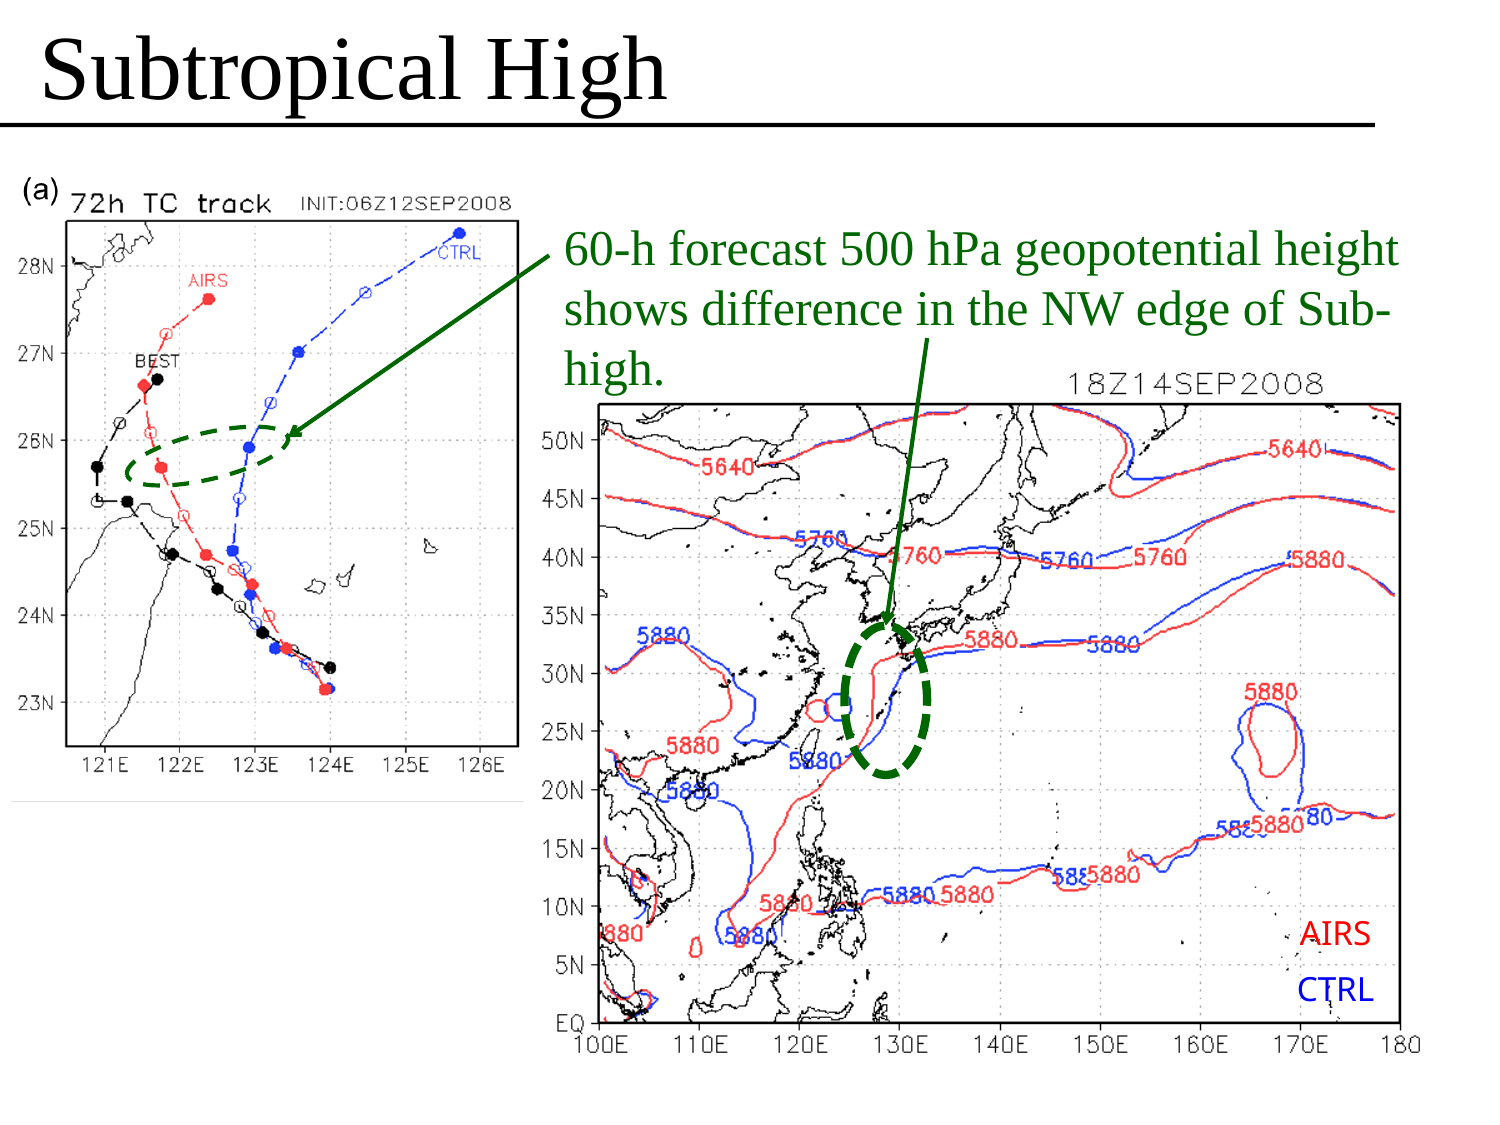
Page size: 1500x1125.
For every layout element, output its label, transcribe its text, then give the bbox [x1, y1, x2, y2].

title Subtropical High [24, 0, 1375, 125]
text_box 60-h forecast 500 hPa geopotential height shows difference in the NW edge of Sub-high. [549, 208, 1500, 337]
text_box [287, 255, 550, 438]
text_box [885, 337, 928, 626]
picture [2, 136, 1500, 1089]
